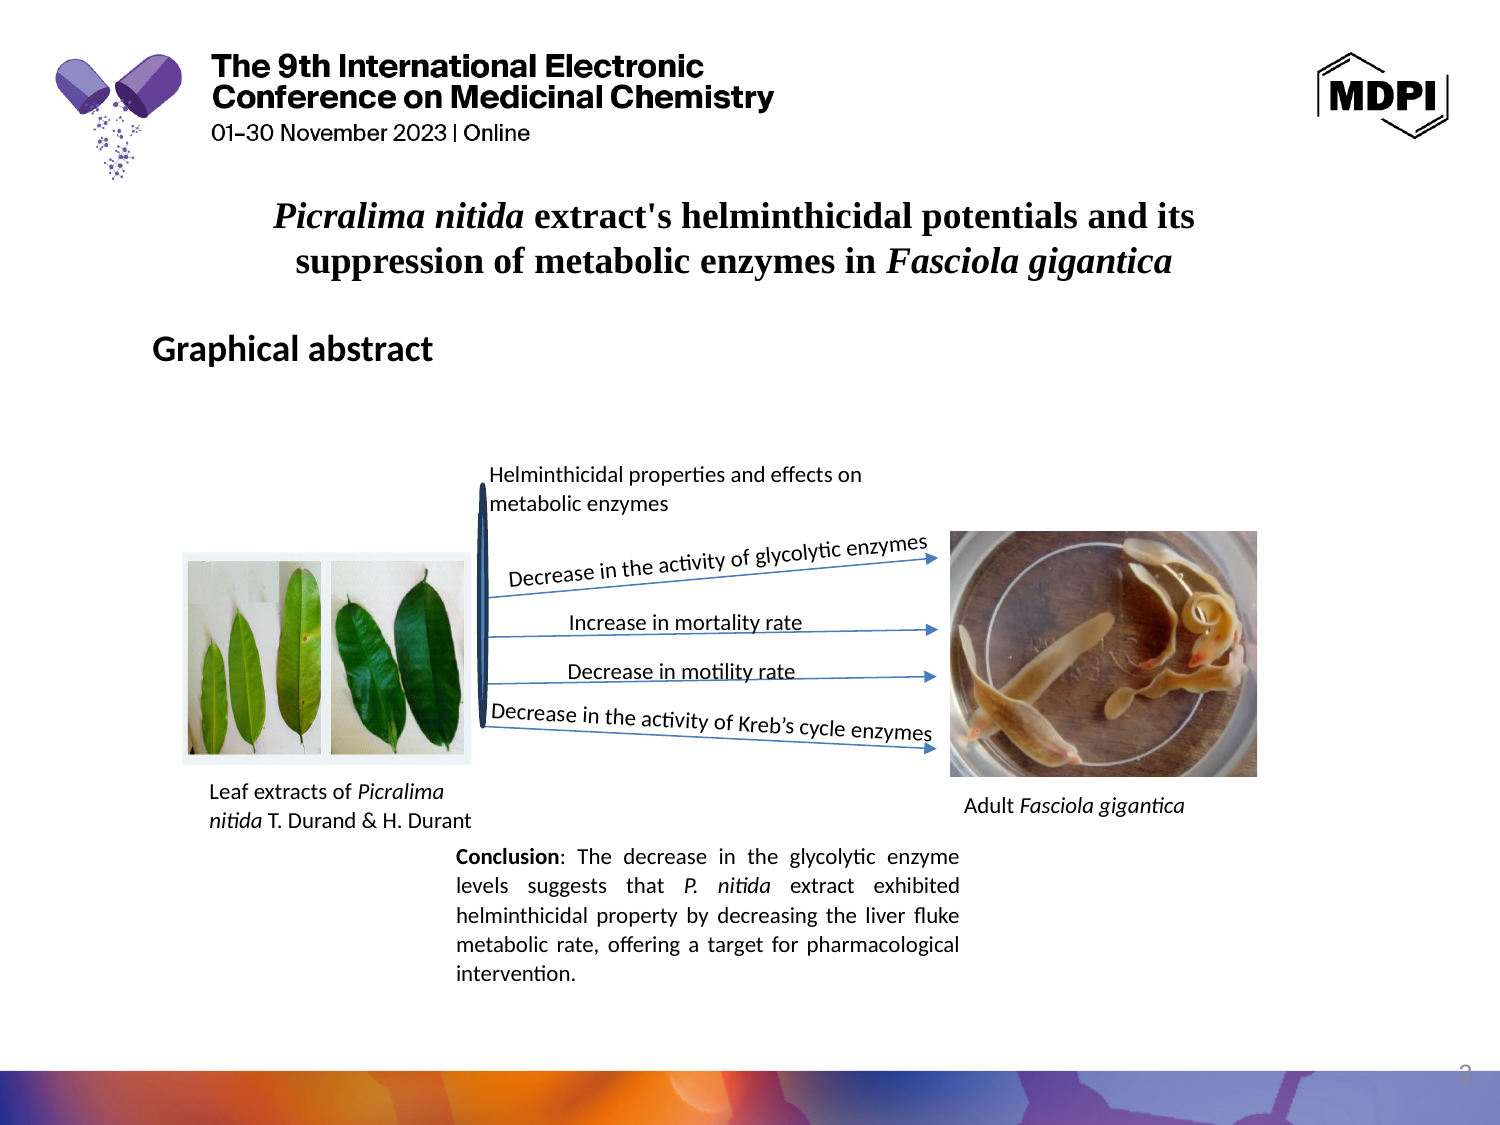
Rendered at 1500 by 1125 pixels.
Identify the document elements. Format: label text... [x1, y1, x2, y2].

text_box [181, 449, 1275, 992]
slide_number 2 [1137, 1042, 1488, 1103]
text_box Picralima nitida extract's helminthicidal potentials and its suppression of metabolic enzymes in Fasciola gigantica [171, 183, 1297, 349]
picture [0, 0, 1500, 1125]
text_box Graphical abstract [137, 316, 455, 377]
